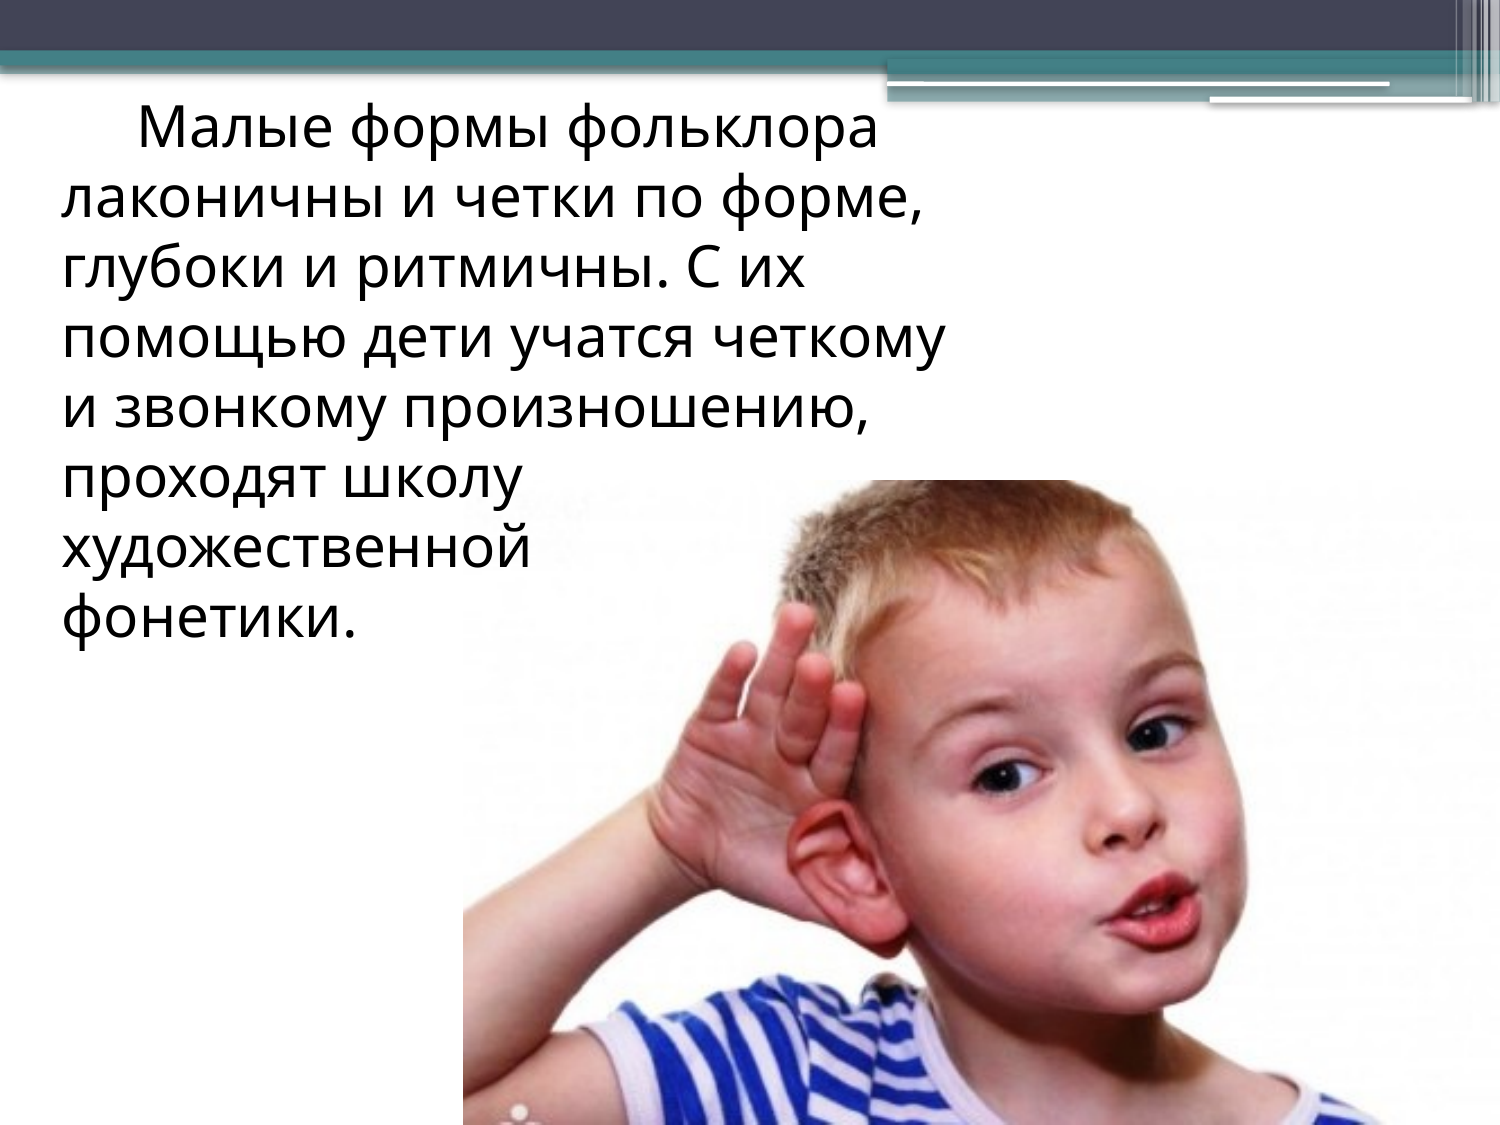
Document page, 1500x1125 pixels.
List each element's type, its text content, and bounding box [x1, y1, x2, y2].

text_box Малые формы фольклора лаконичны и четки по форме, глубоки и ритмичны. С их помощью дети учатся четкому и звонкому произношению, проходят школу художественной фонетики. [46, 81, 961, 657]
picture [463, 480, 1500, 1125]
